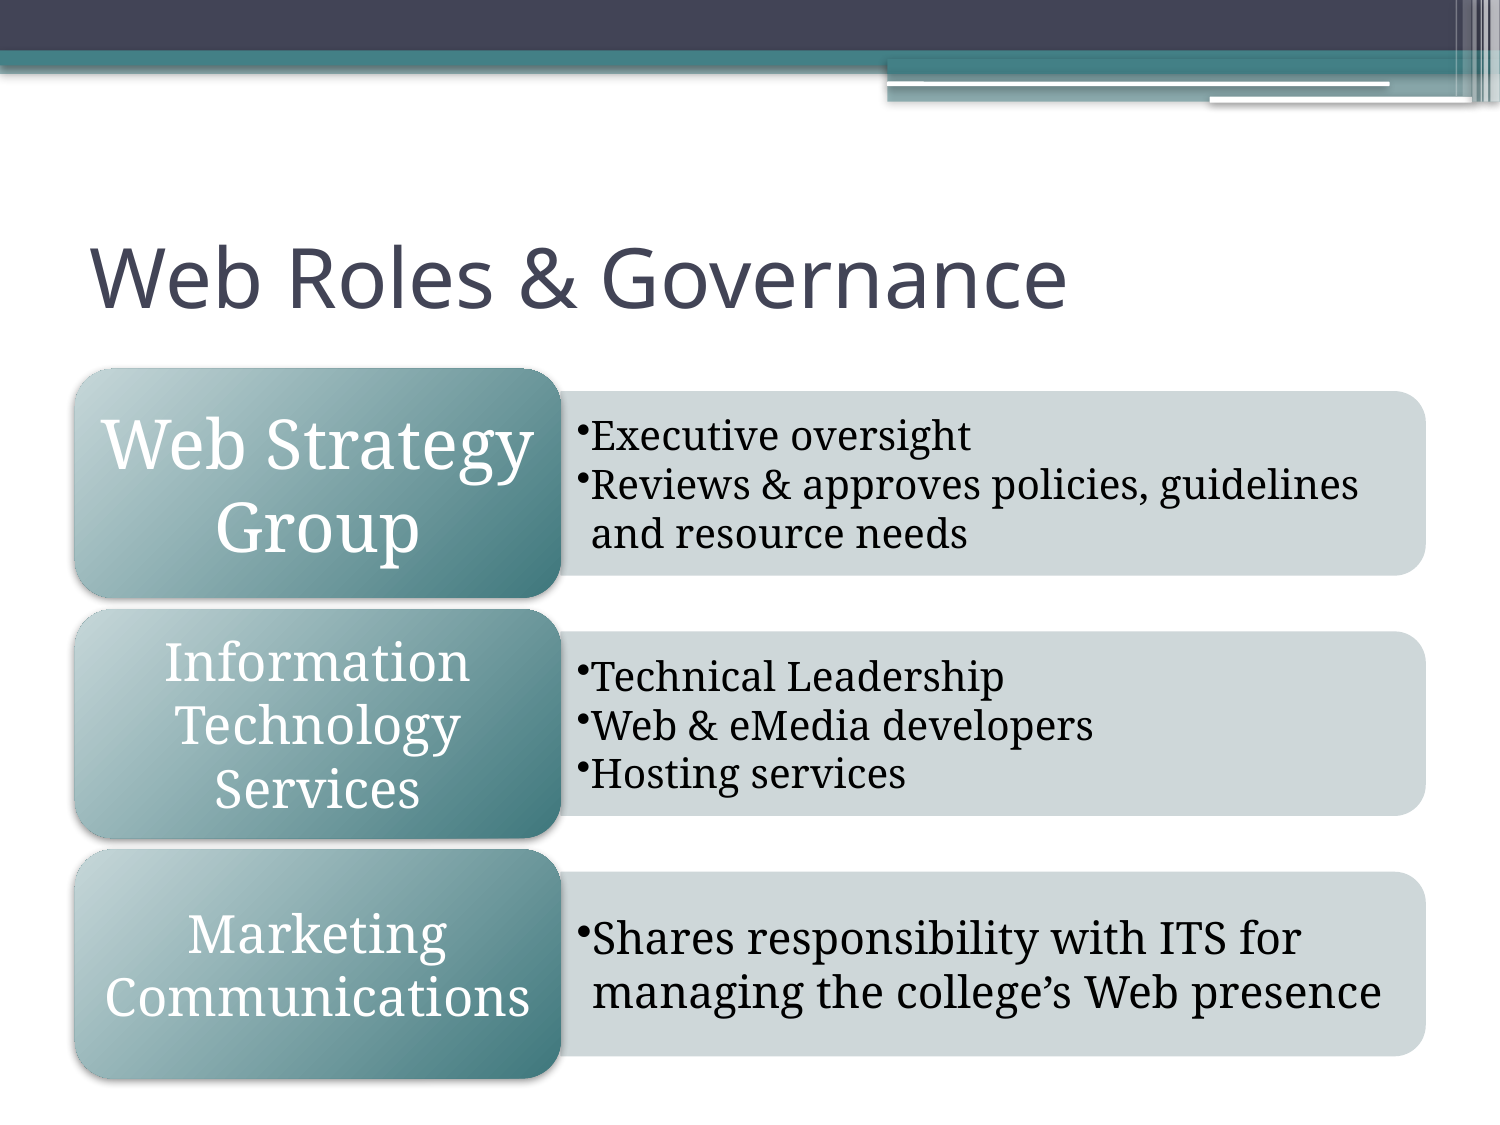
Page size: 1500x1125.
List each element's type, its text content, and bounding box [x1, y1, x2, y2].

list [74, 368, 1426, 1079]
title Web Roles & Governance [75, 187, 1425, 363]
